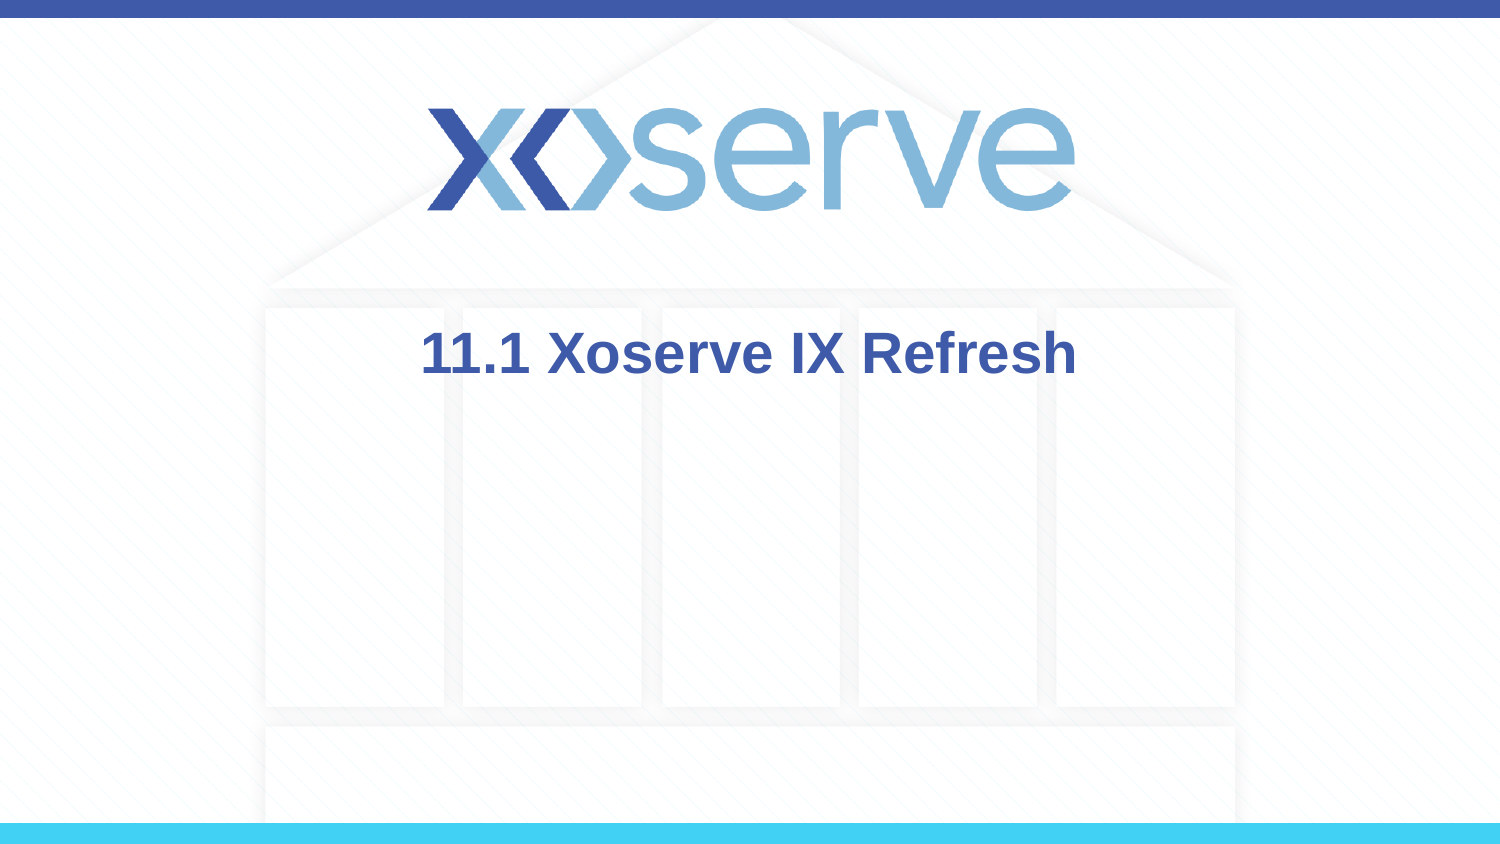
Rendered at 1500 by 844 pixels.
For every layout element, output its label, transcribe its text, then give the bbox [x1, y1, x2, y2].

title 11.1 Xoserve IX Refresh [112, 260, 1388, 442]
picture [0, 0, 1500, 844]
